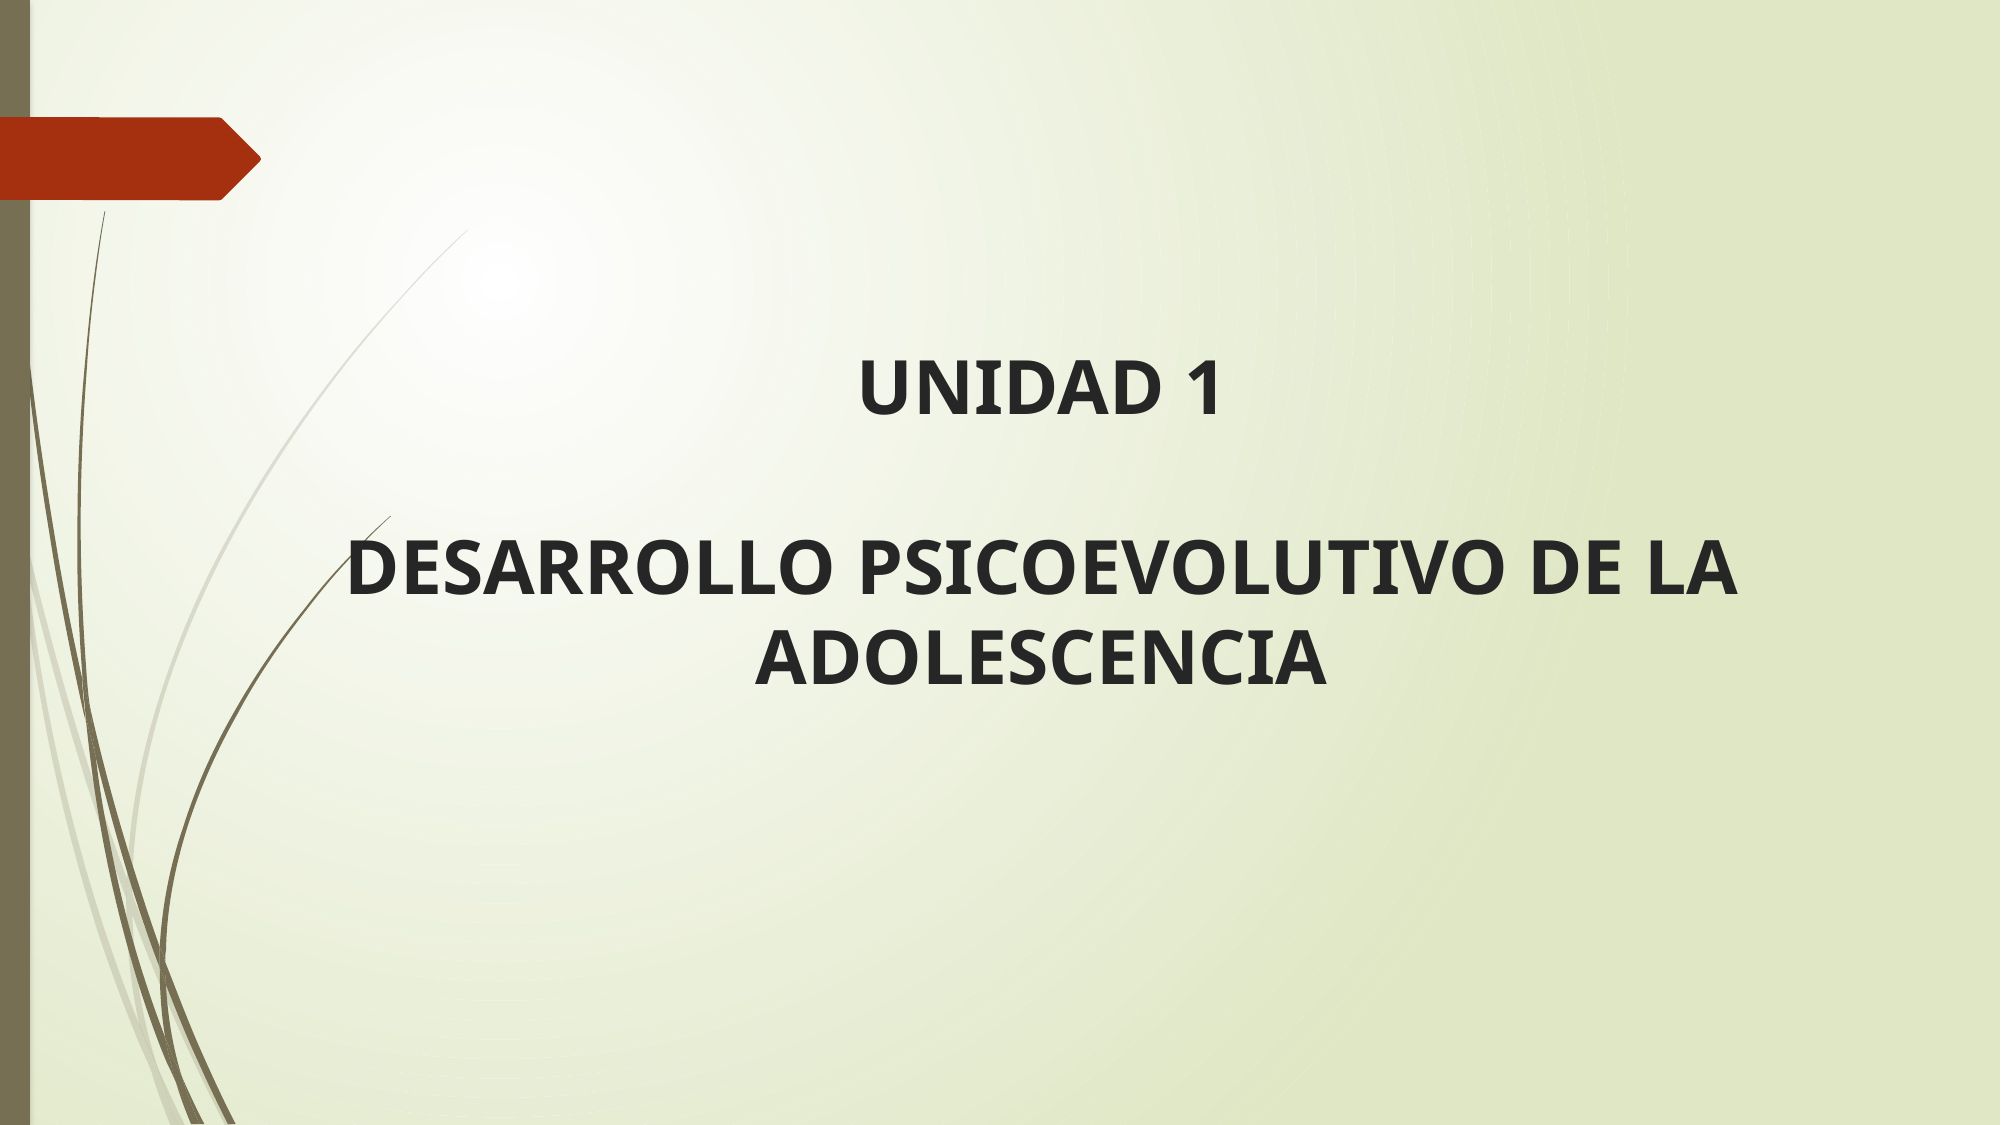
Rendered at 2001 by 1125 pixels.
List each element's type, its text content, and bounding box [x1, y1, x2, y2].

title UNIDAD 1 DESARROLLO PSICOEVOLUTIVO DE LA ADOLESCENCIA [256, 331, 1828, 746]
